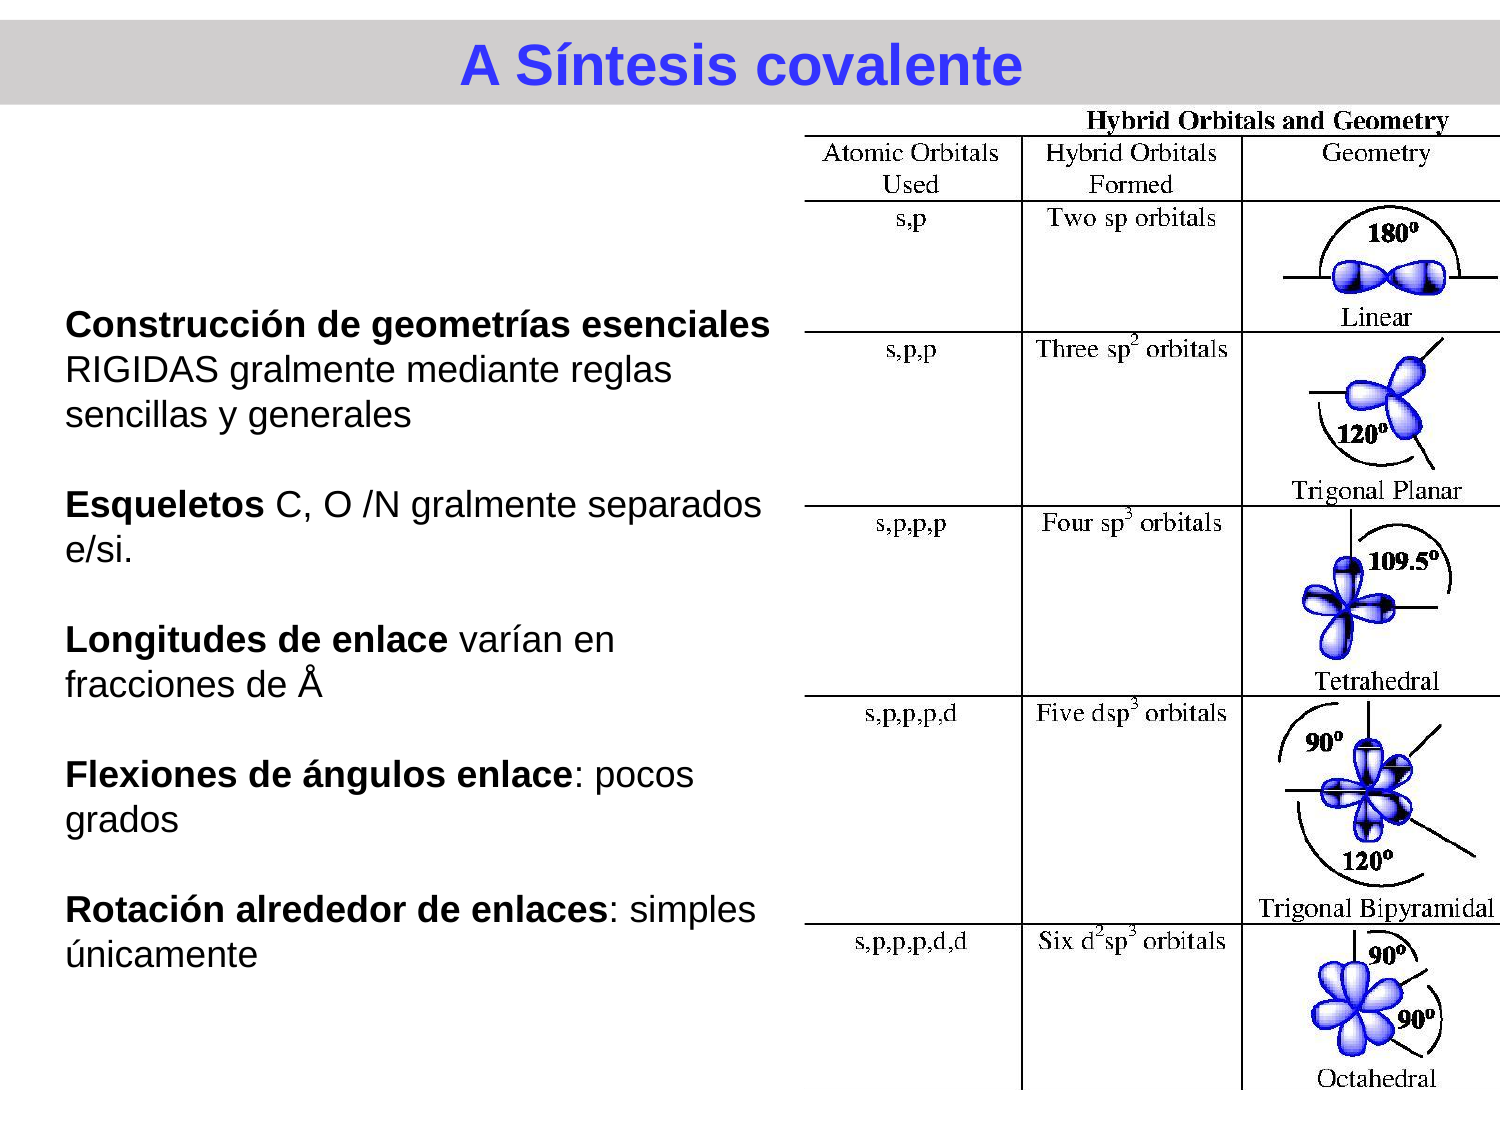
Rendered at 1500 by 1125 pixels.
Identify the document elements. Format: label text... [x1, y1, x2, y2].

picture [804, 105, 1500, 1090]
text_box A Síntesis covalente [0, 19, 1500, 105]
text_box Construcción de geometrías esenciales RIGIDAS gralmente mediante reglas sencillas y generales Esqueletos C, O /N gralmente separados e/si. Longitudes de enlace varían en fracciones de Å Flexiones de ángulos enlace: pocos grados Rotación alrededor de enlaces: simples únicamente [50, 292, 804, 983]
